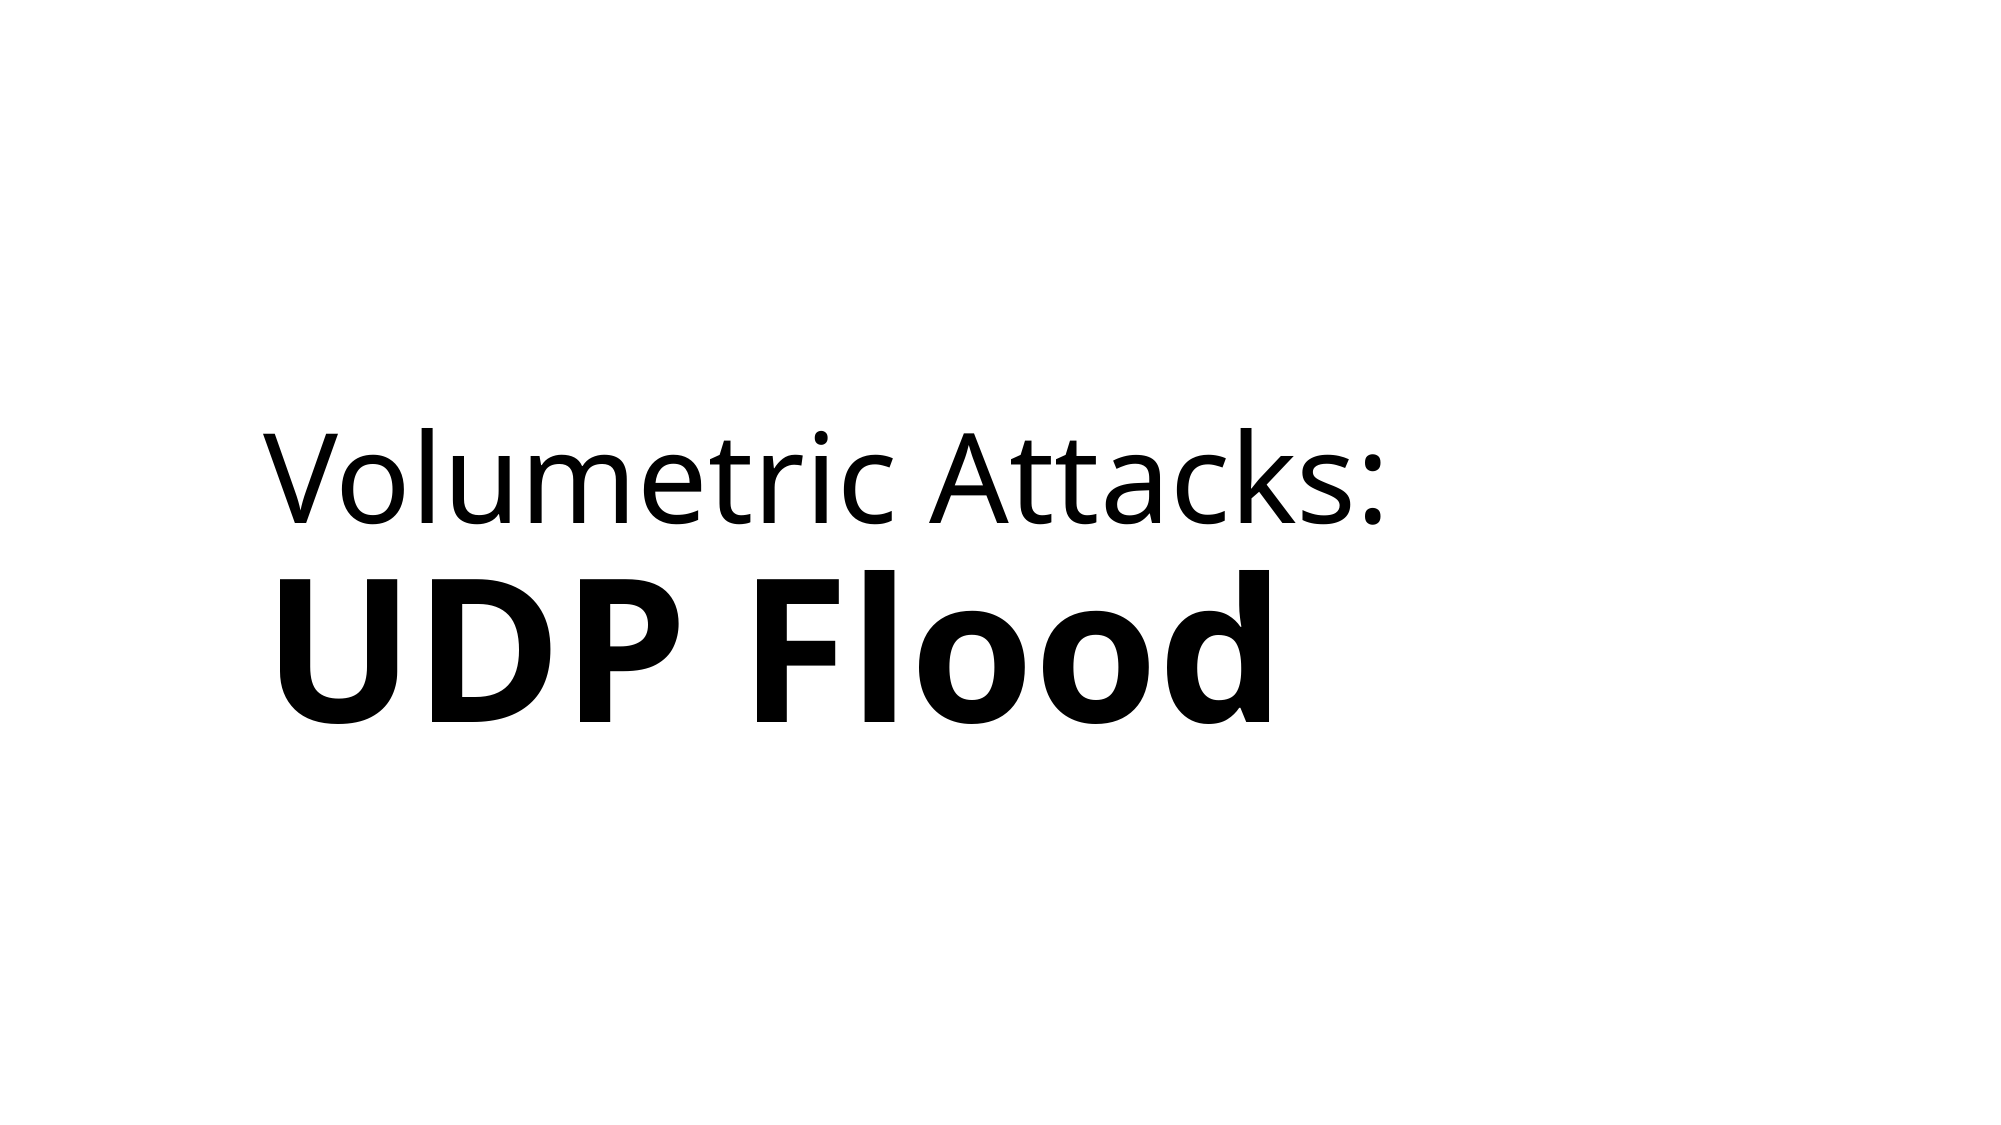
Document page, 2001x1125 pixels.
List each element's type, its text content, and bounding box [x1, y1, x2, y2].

title Volumetric Attacks: UDP Flood [248, 348, 2000, 774]
